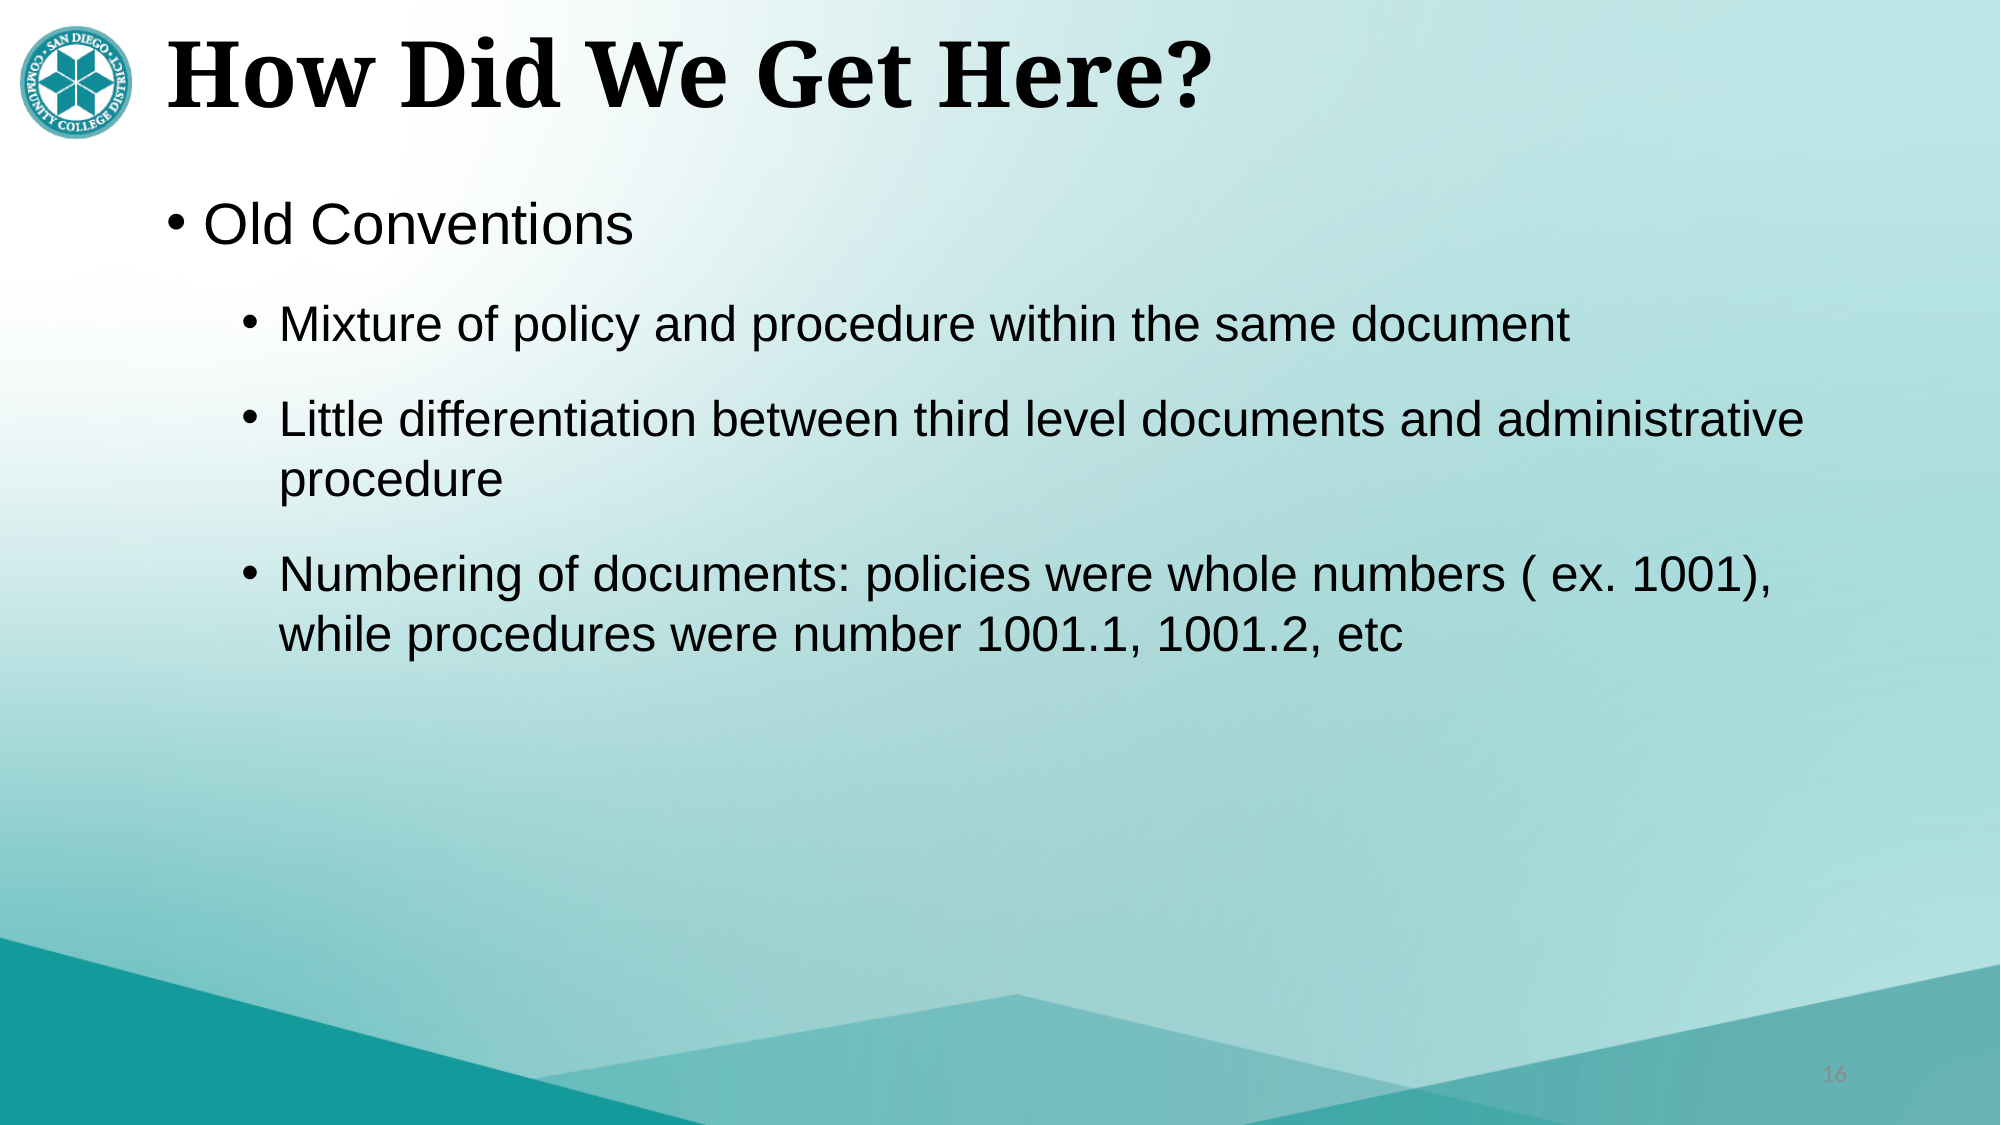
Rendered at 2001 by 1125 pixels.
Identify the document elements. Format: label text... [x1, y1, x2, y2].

list Old Conventions Mixture of policy and procedure within the same document Little differentiation between third level documents and administrative procedure Numbering of documents: policies were whole numbers ( ex. 1001), while procedures were number 1001.1, 1001.2, etc [151, 178, 1863, 1014]
title How Did We Get Here? [151, 13, 1863, 142]
picture [0, 0, 2000, 1125]
slide_number 16 [1412, 1042, 1863, 1103]
